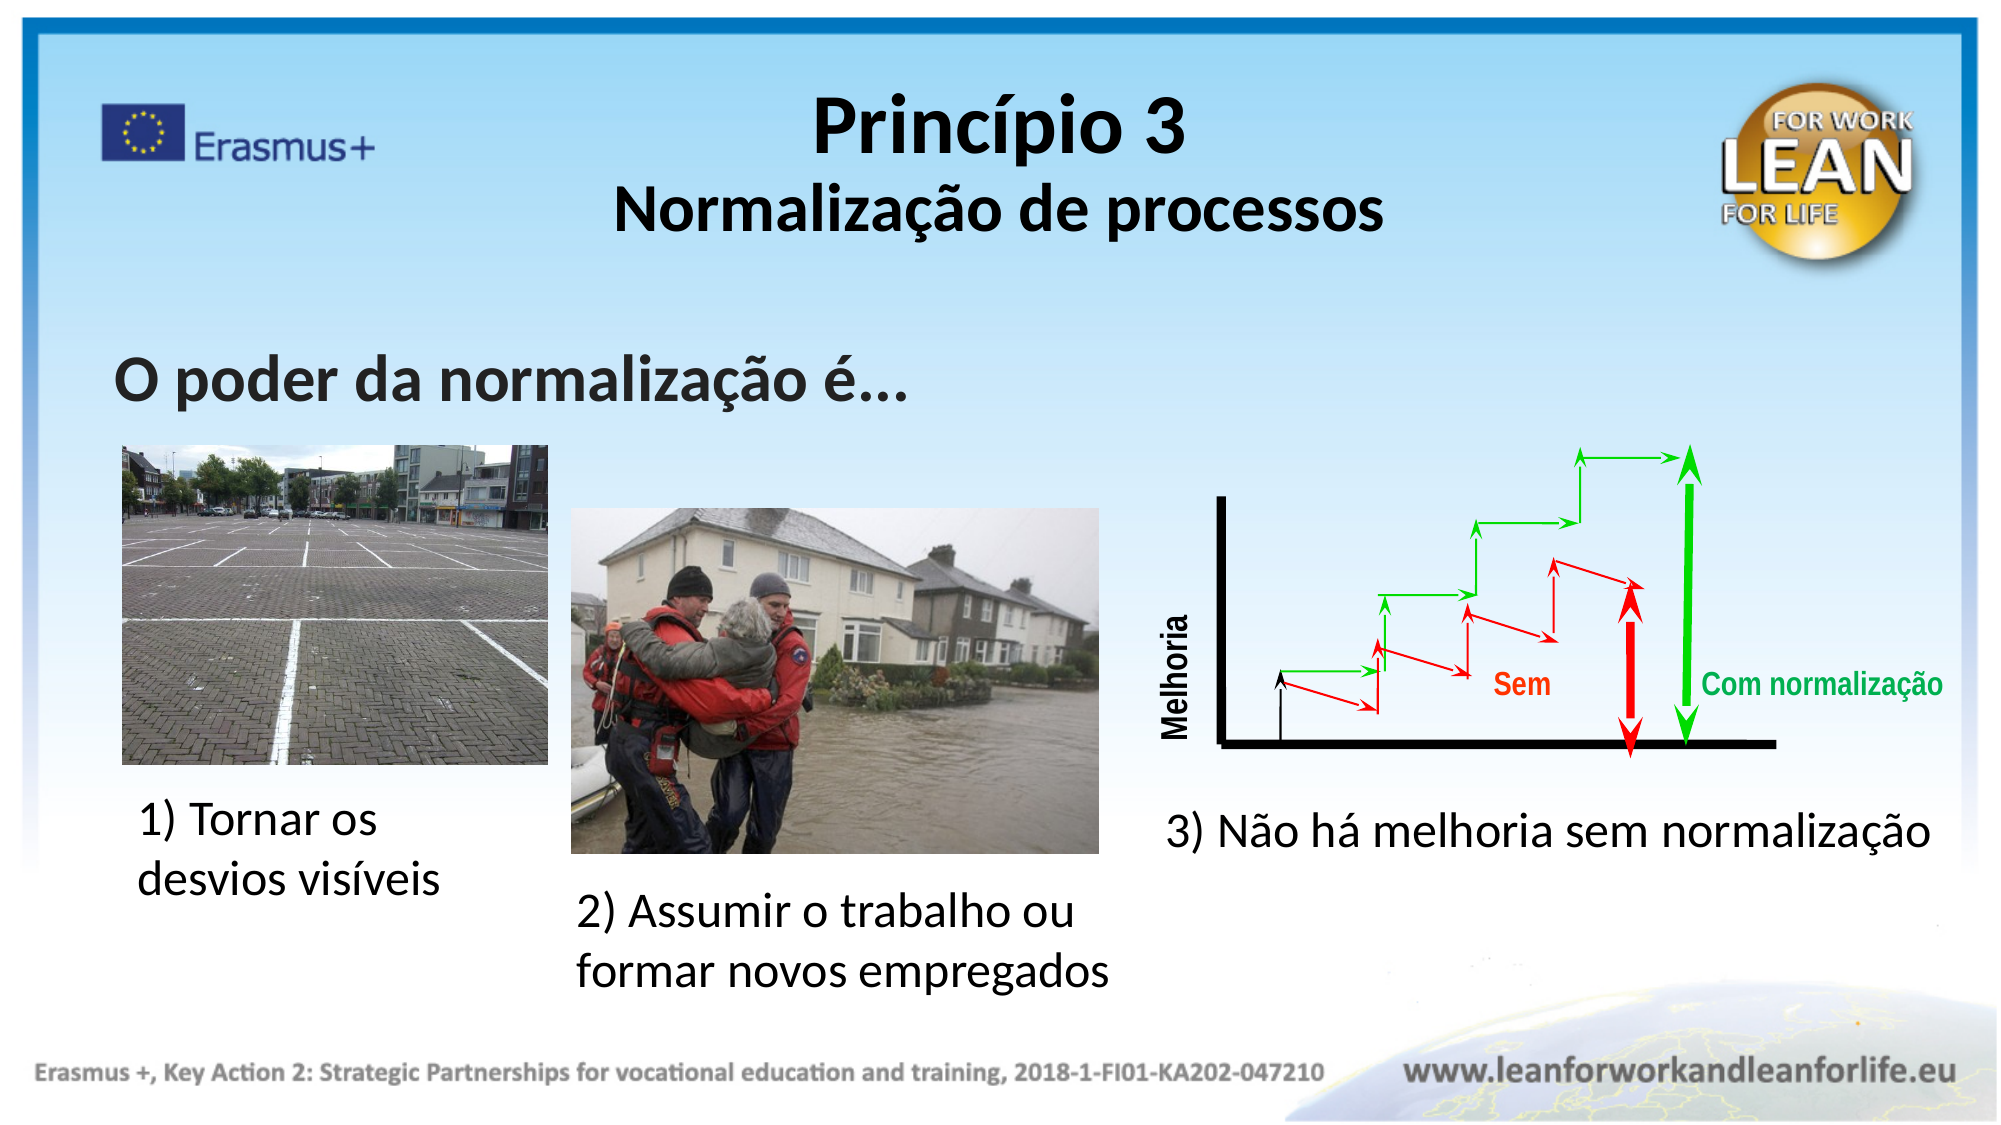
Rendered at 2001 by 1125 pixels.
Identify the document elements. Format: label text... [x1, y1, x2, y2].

text_box 3) Não há melhoria sem normalização [1150, 778, 1968, 866]
picture [0, 0, 2000, 72]
text_box Princípio 3 Normalização de processos [0, 72, 2000, 270]
text_box 2) Assumir o trabalho ou formar novos empregados [562, 870, 1203, 1005]
text_box O poder da normalização é... [100, 327, 1343, 423]
text_box 1) Tornar os desvios visíveis [122, 778, 546, 914]
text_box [1141, 443, 1968, 759]
picture [0, 270, 2000, 1125]
